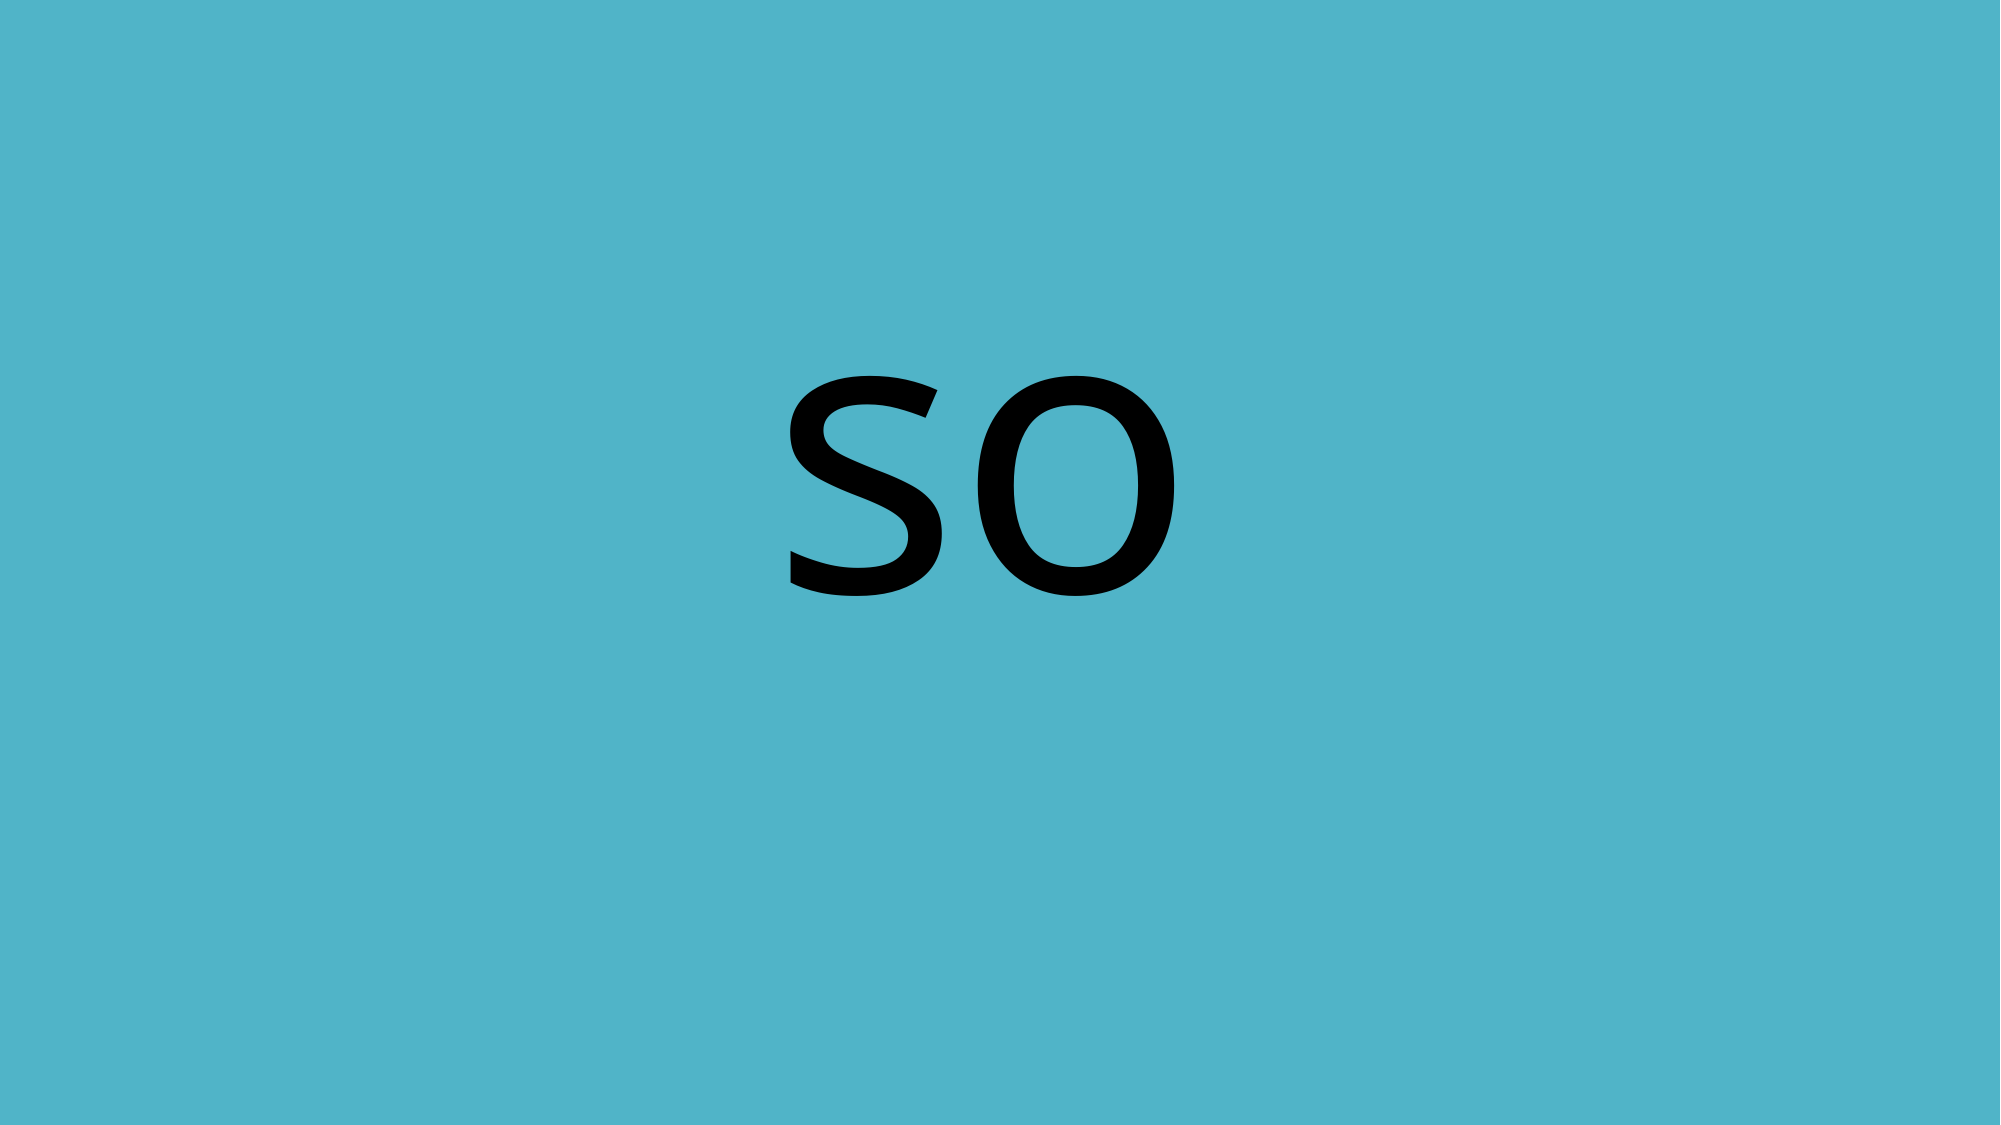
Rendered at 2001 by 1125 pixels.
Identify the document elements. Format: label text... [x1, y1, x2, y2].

title so [98, 126, 1868, 677]
